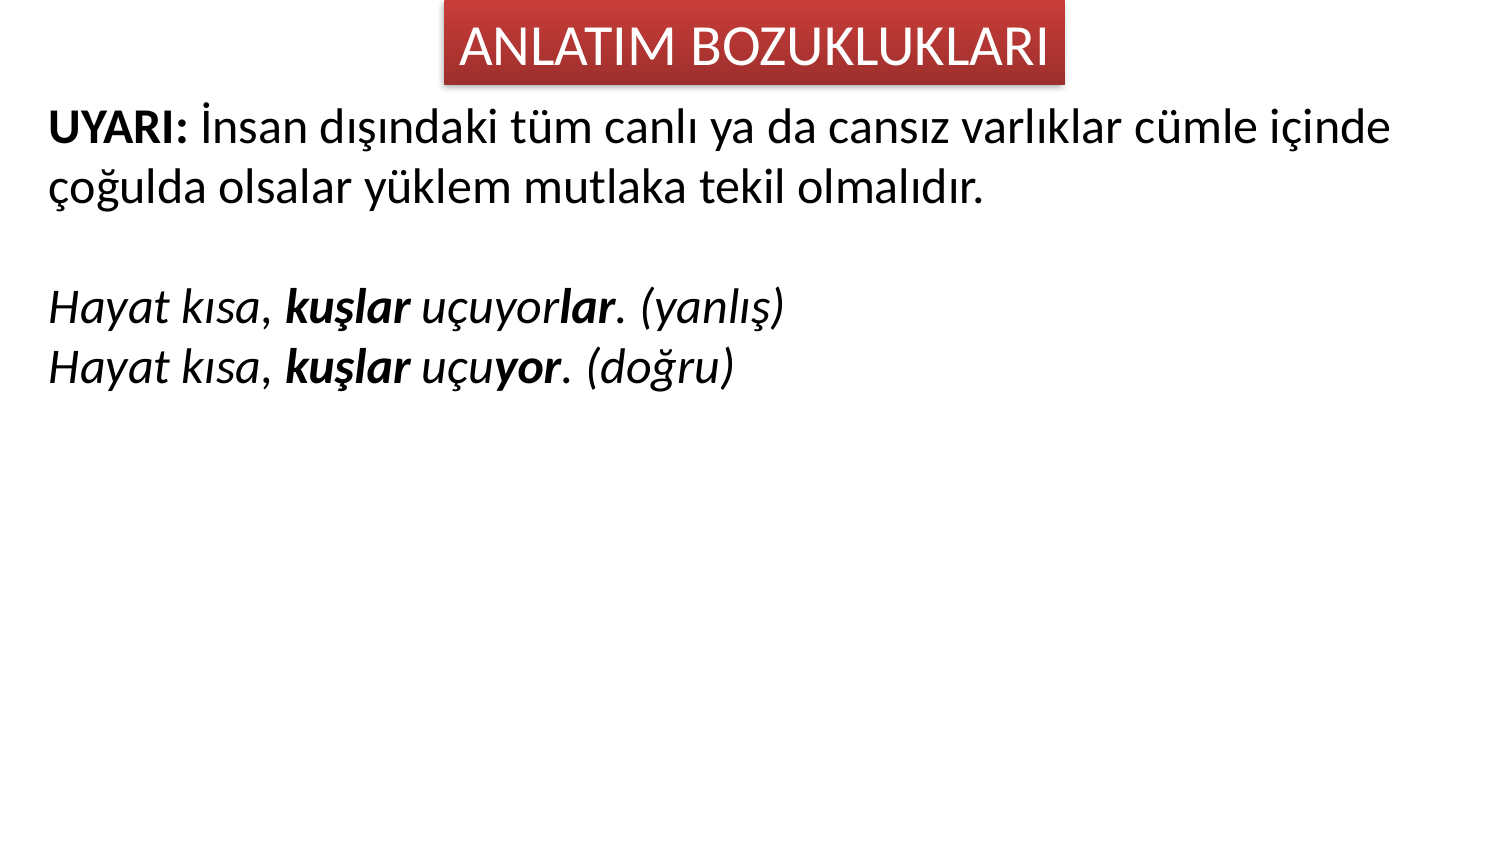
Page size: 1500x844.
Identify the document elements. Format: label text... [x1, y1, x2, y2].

text_box ANLATIM BOZUKLUKLARI [444, 0, 1065, 85]
text_box UYARI: İnsan dışındaki tüm canlı ya da cansız varlıklar cümle içinde çoğulda olsalar yüklem mutlaka tekil olmalıdır. Hayat kısa, kuşlar uçuyorlar. (yanlış) Hayat kısa, kuşlar uçuyor. (doğru) [34, 85, 1476, 461]
